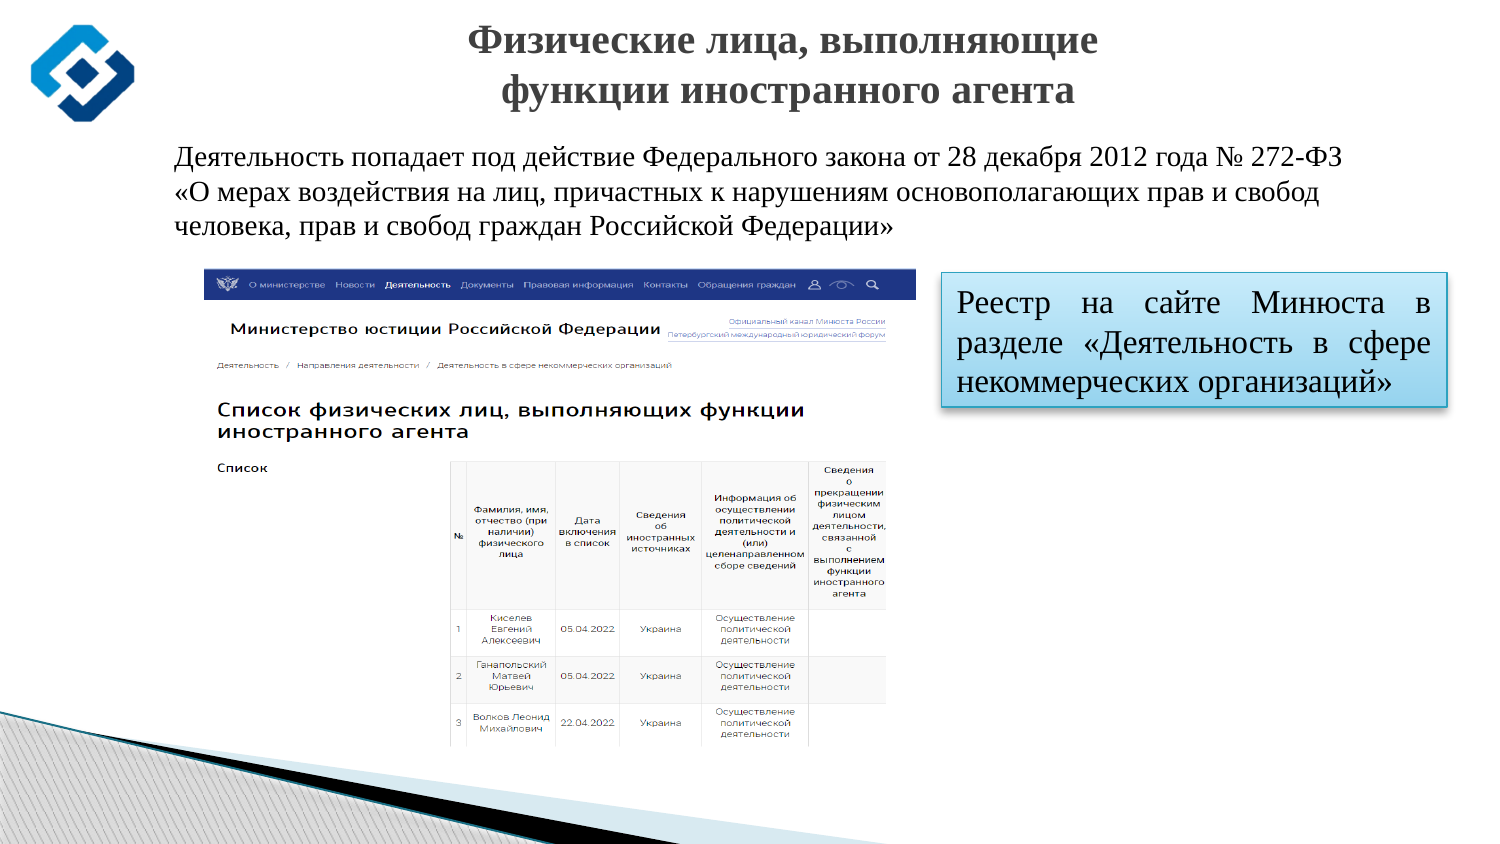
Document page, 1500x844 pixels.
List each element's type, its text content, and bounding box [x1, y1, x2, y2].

text_box Реестр на сайте Минюста в разделе «Деятельность в сфере некоммерческих организаций» [941, 272, 1448, 408]
text_box Деятельность попадает под действие Федерального закона от 28 декабря 2012 года № 272-ФЗ «О мерах воздействия на лиц, причастных к нарушениям основополагающих прав и свобод человека, прав и свобод граждан Российской Федерации» [159, 129, 1402, 250]
picture [1, 0, 162, 157]
picture [204, 267, 916, 747]
title Физические лица, выполняющие функции иностранного агента [162, 43, 1500, 131]
